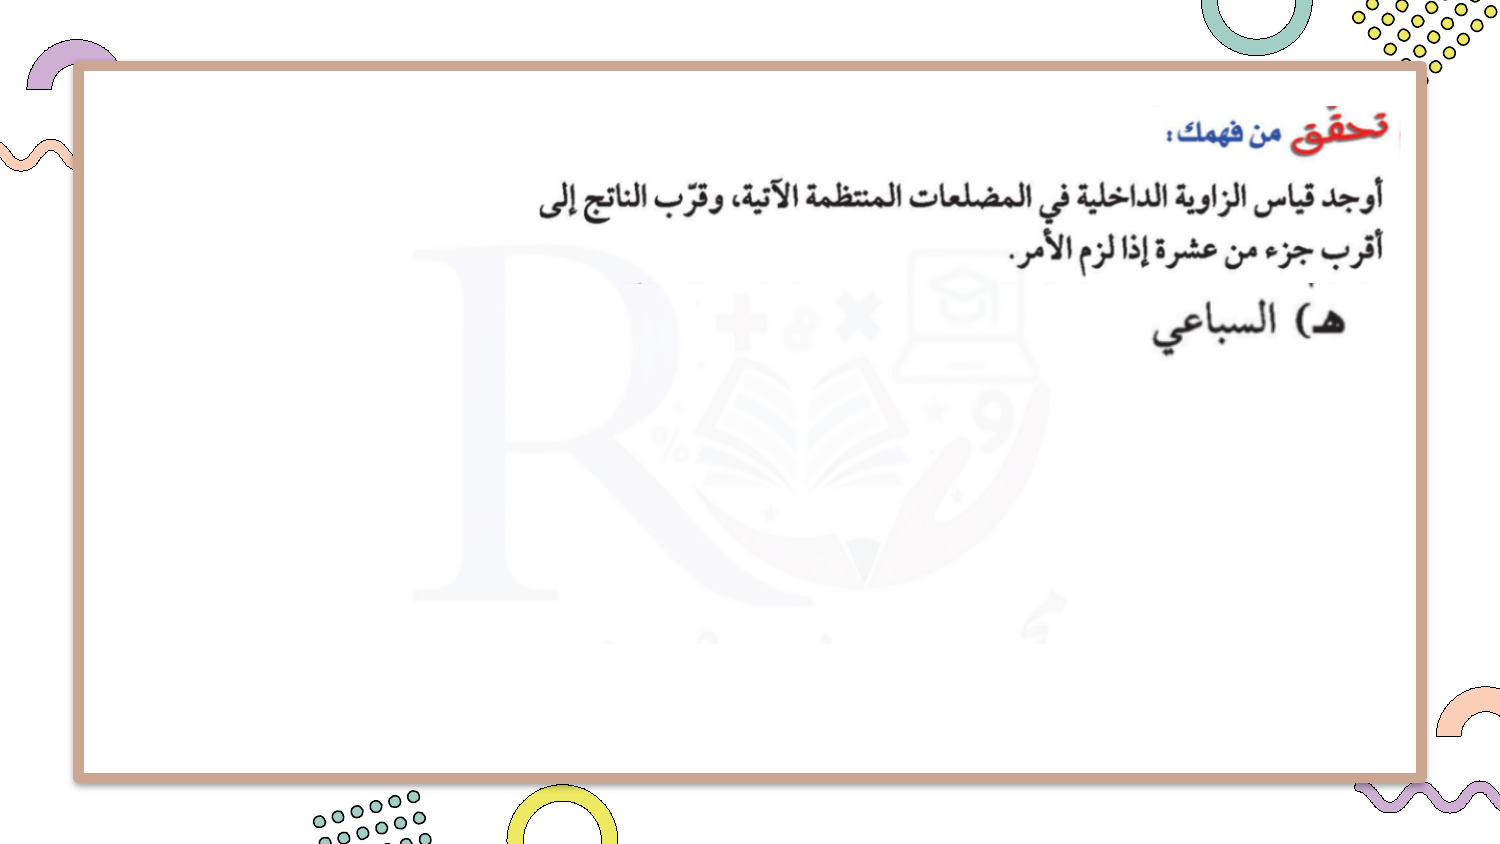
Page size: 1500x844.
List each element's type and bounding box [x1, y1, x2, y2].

picture [0, 0, 1500, 644]
text_box [78, 644, 1422, 778]
